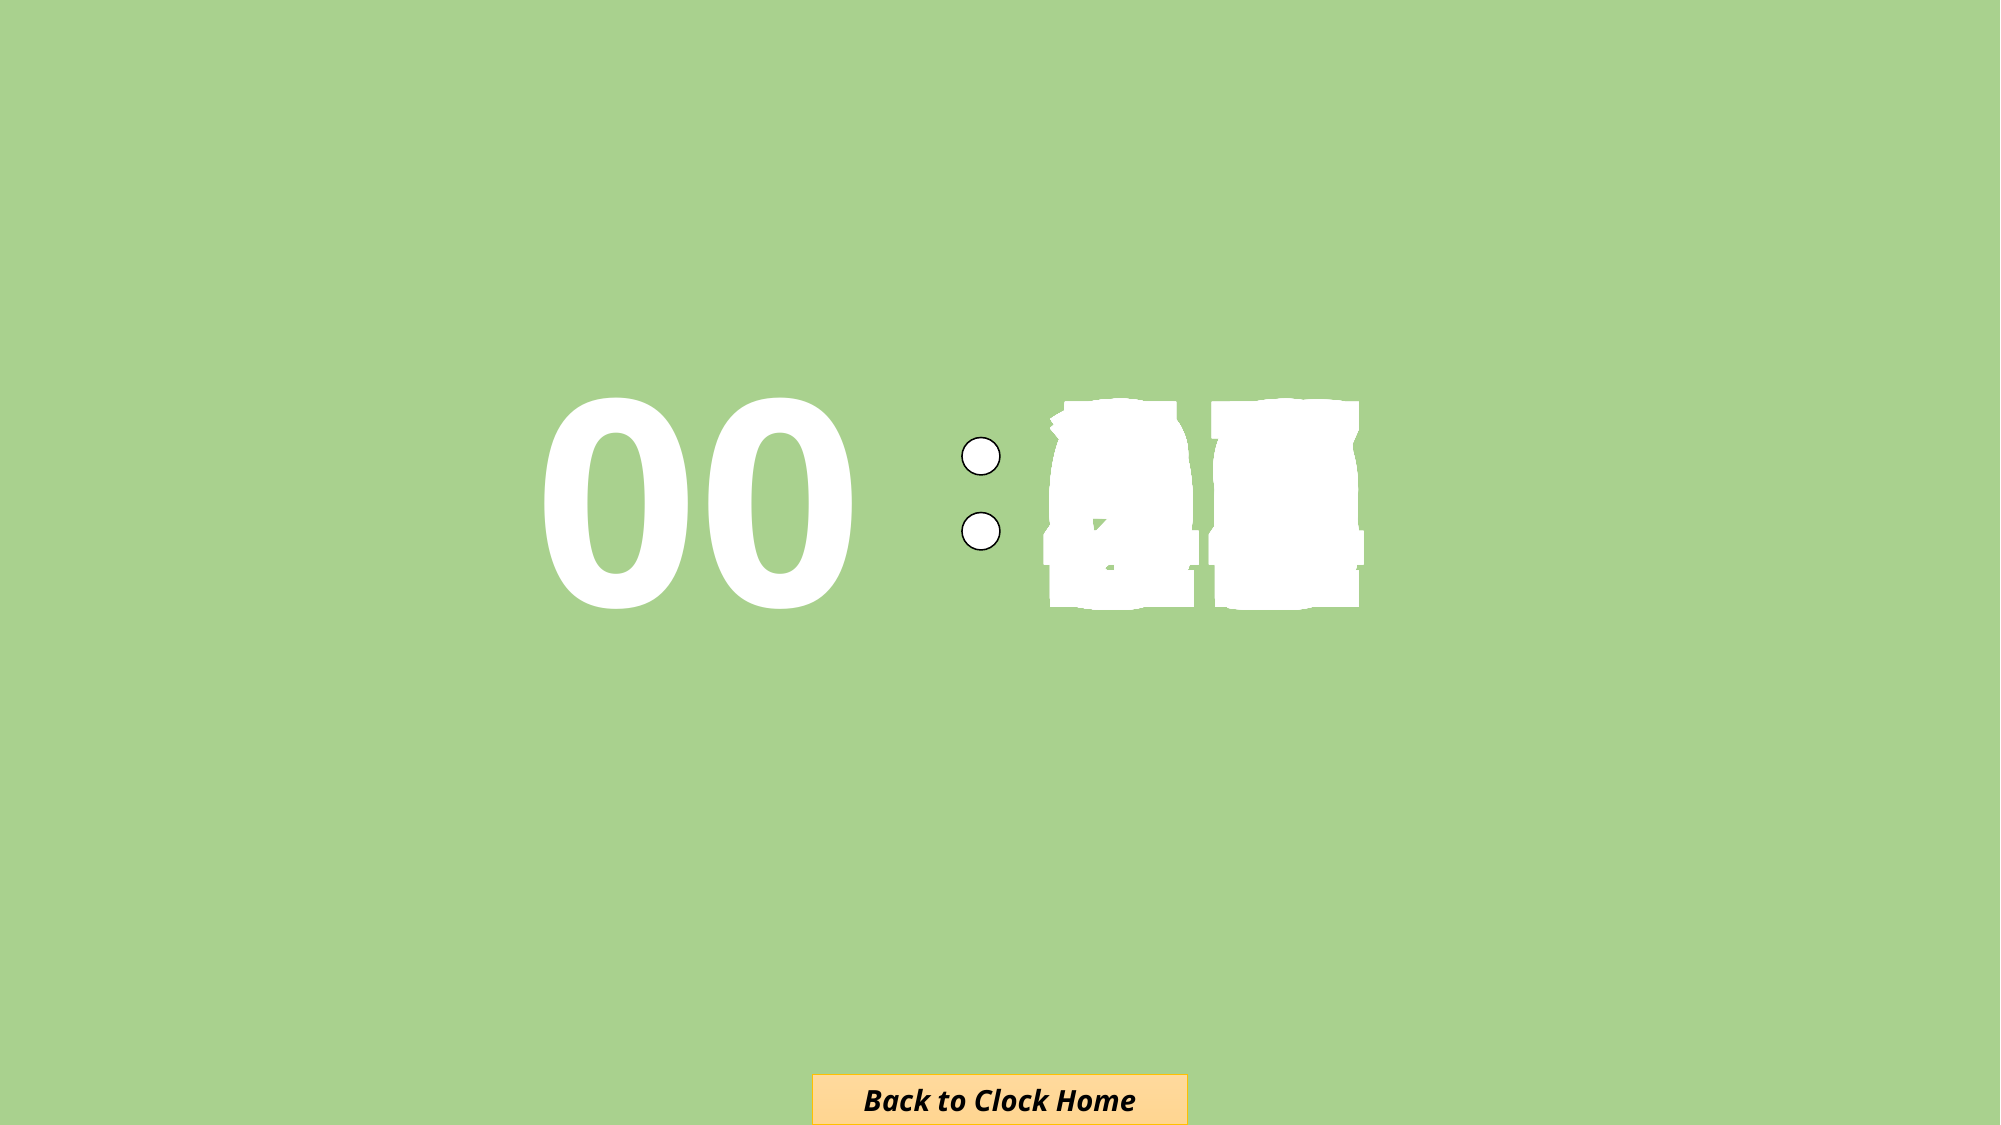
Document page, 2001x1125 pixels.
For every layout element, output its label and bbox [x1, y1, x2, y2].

text_box [519, 311, 1000, 672]
text_box [812, 1074, 1188, 1125]
text_box [1024, 312, 1538, 673]
